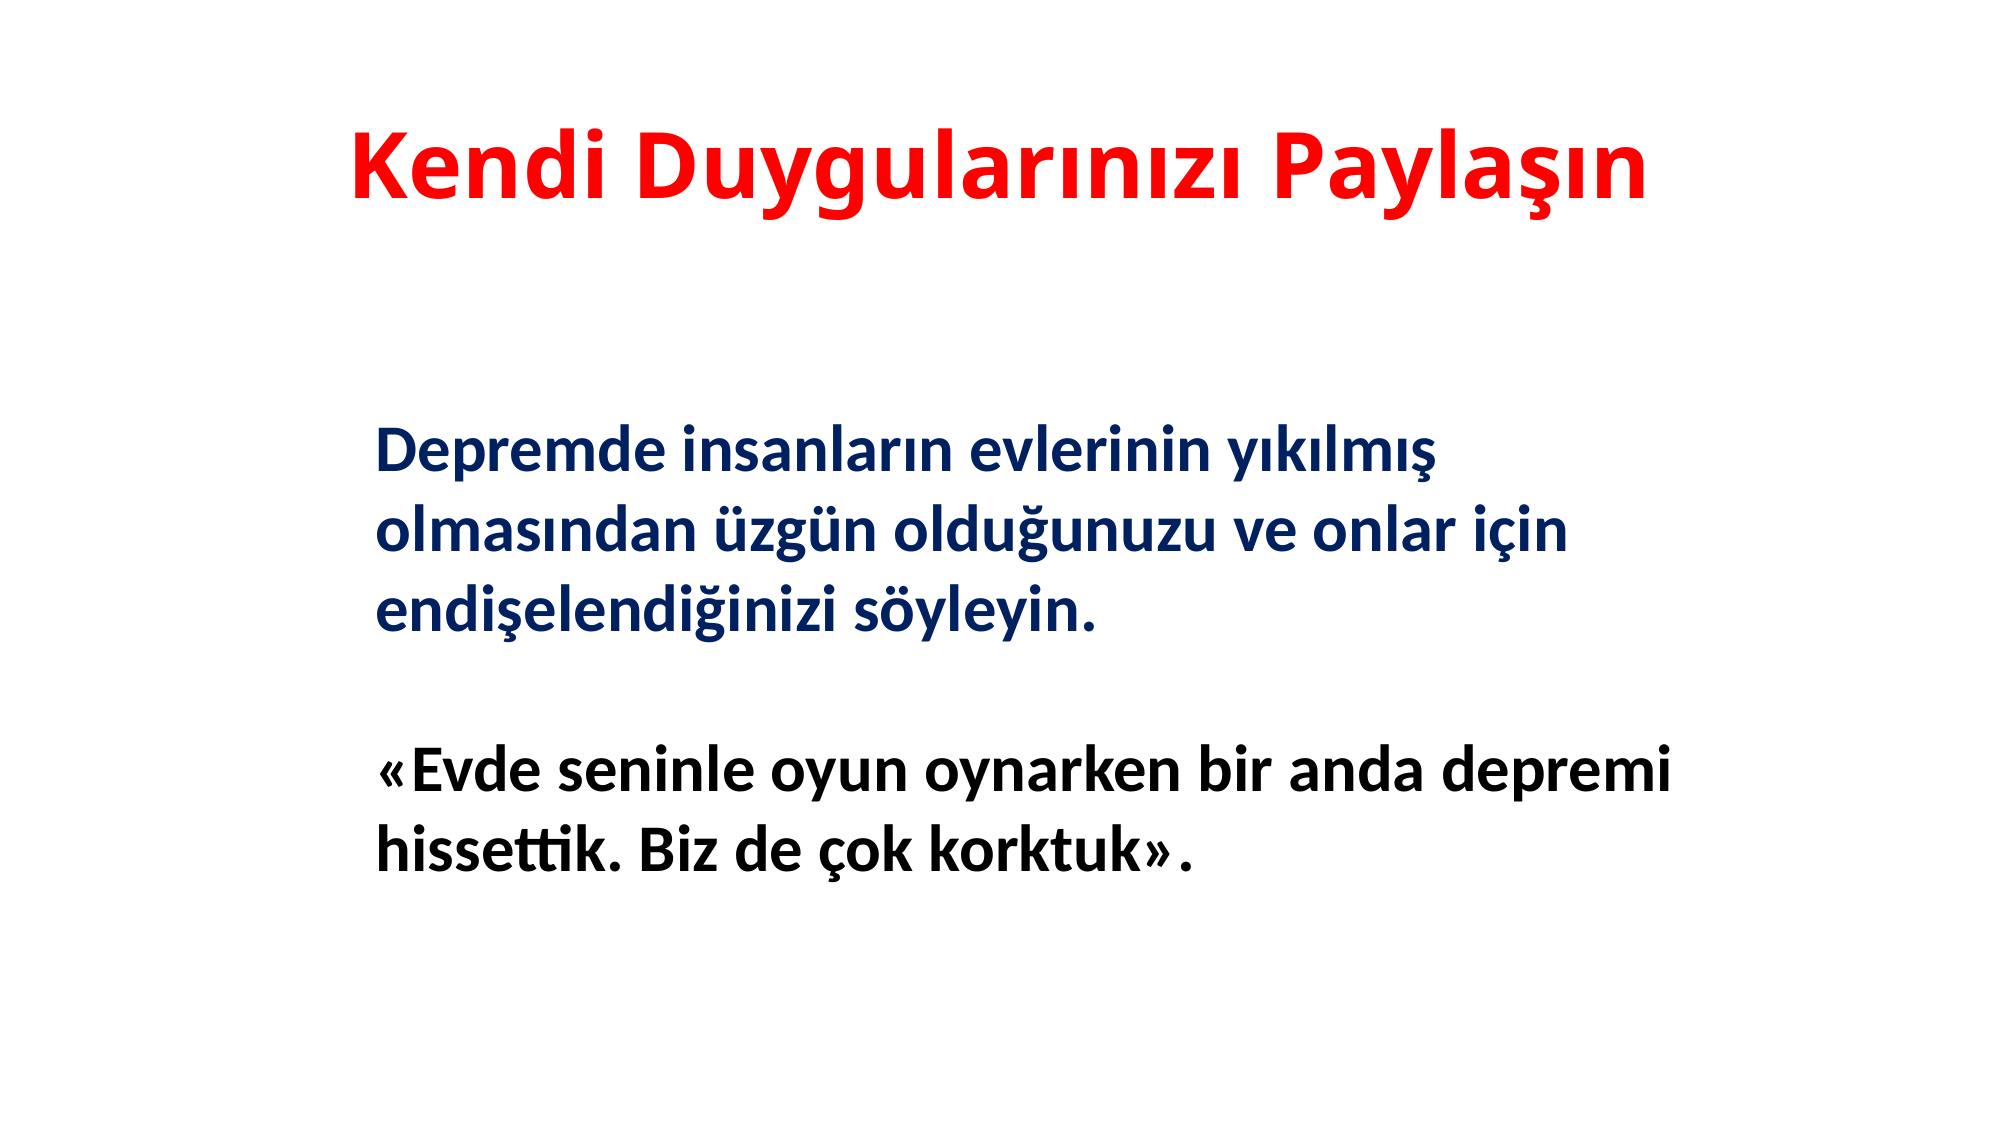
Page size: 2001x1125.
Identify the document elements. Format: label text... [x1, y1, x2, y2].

text_box Depremde insanların evlerinin yıkılmış olmasından üzgün olduğunuzu ve onlar için endişelendiğinizi söyleyin. «Evde seninle oyun oynarken bir anda depremi hissettik. Biz de çok korktuk». [360, 397, 1755, 893]
title Kendi Duygularınızı Paylaşın [137, 59, 1863, 278]
